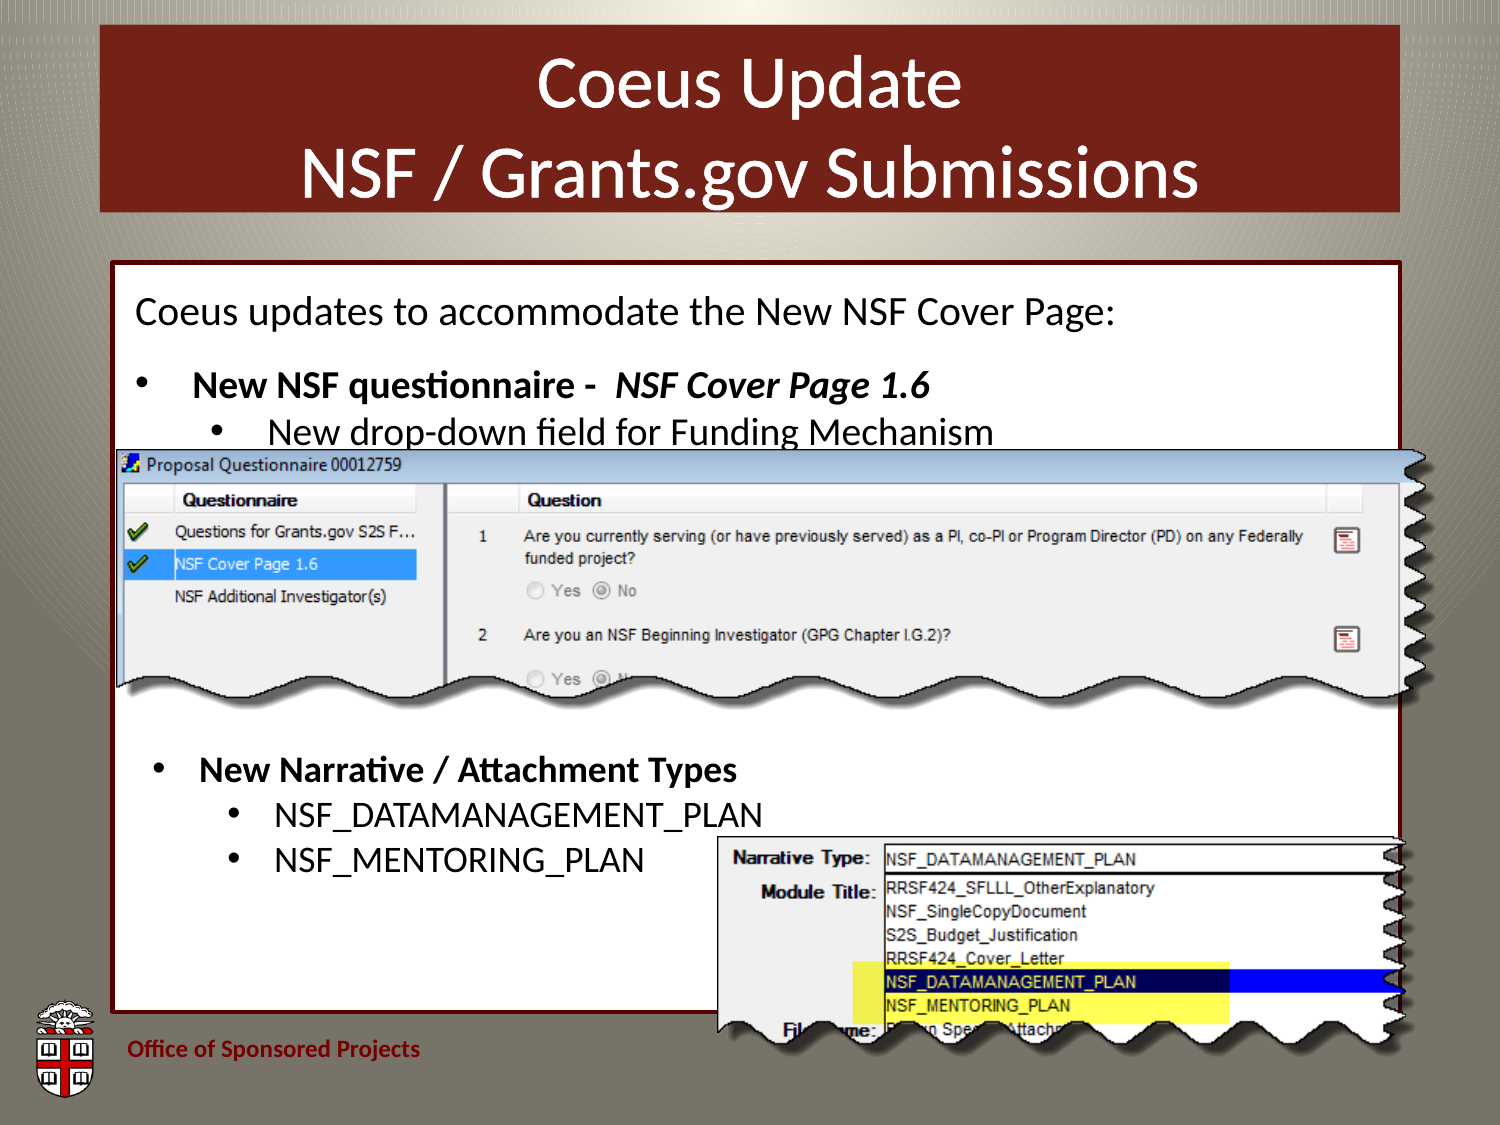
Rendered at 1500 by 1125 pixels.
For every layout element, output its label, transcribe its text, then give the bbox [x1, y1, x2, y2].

text_box New Narrative / Attachment Types NSF_DATAMANAGEMENT_PLAN NSF_MENTORING_PLAN [137, 737, 784, 933]
picture [24, 999, 114, 1099]
picture [116, 449, 1451, 722]
picture [717, 836, 1432, 1070]
title Coeus Update NSF / Grants.gov Submissions [99, 24, 1400, 213]
text_box Coeus updates to accommodate the New NSF Cover Page: New NSF questionnaire - NSF Cover Page 1.6 New drop-down field for Funding Mechanism [120, 276, 1346, 448]
